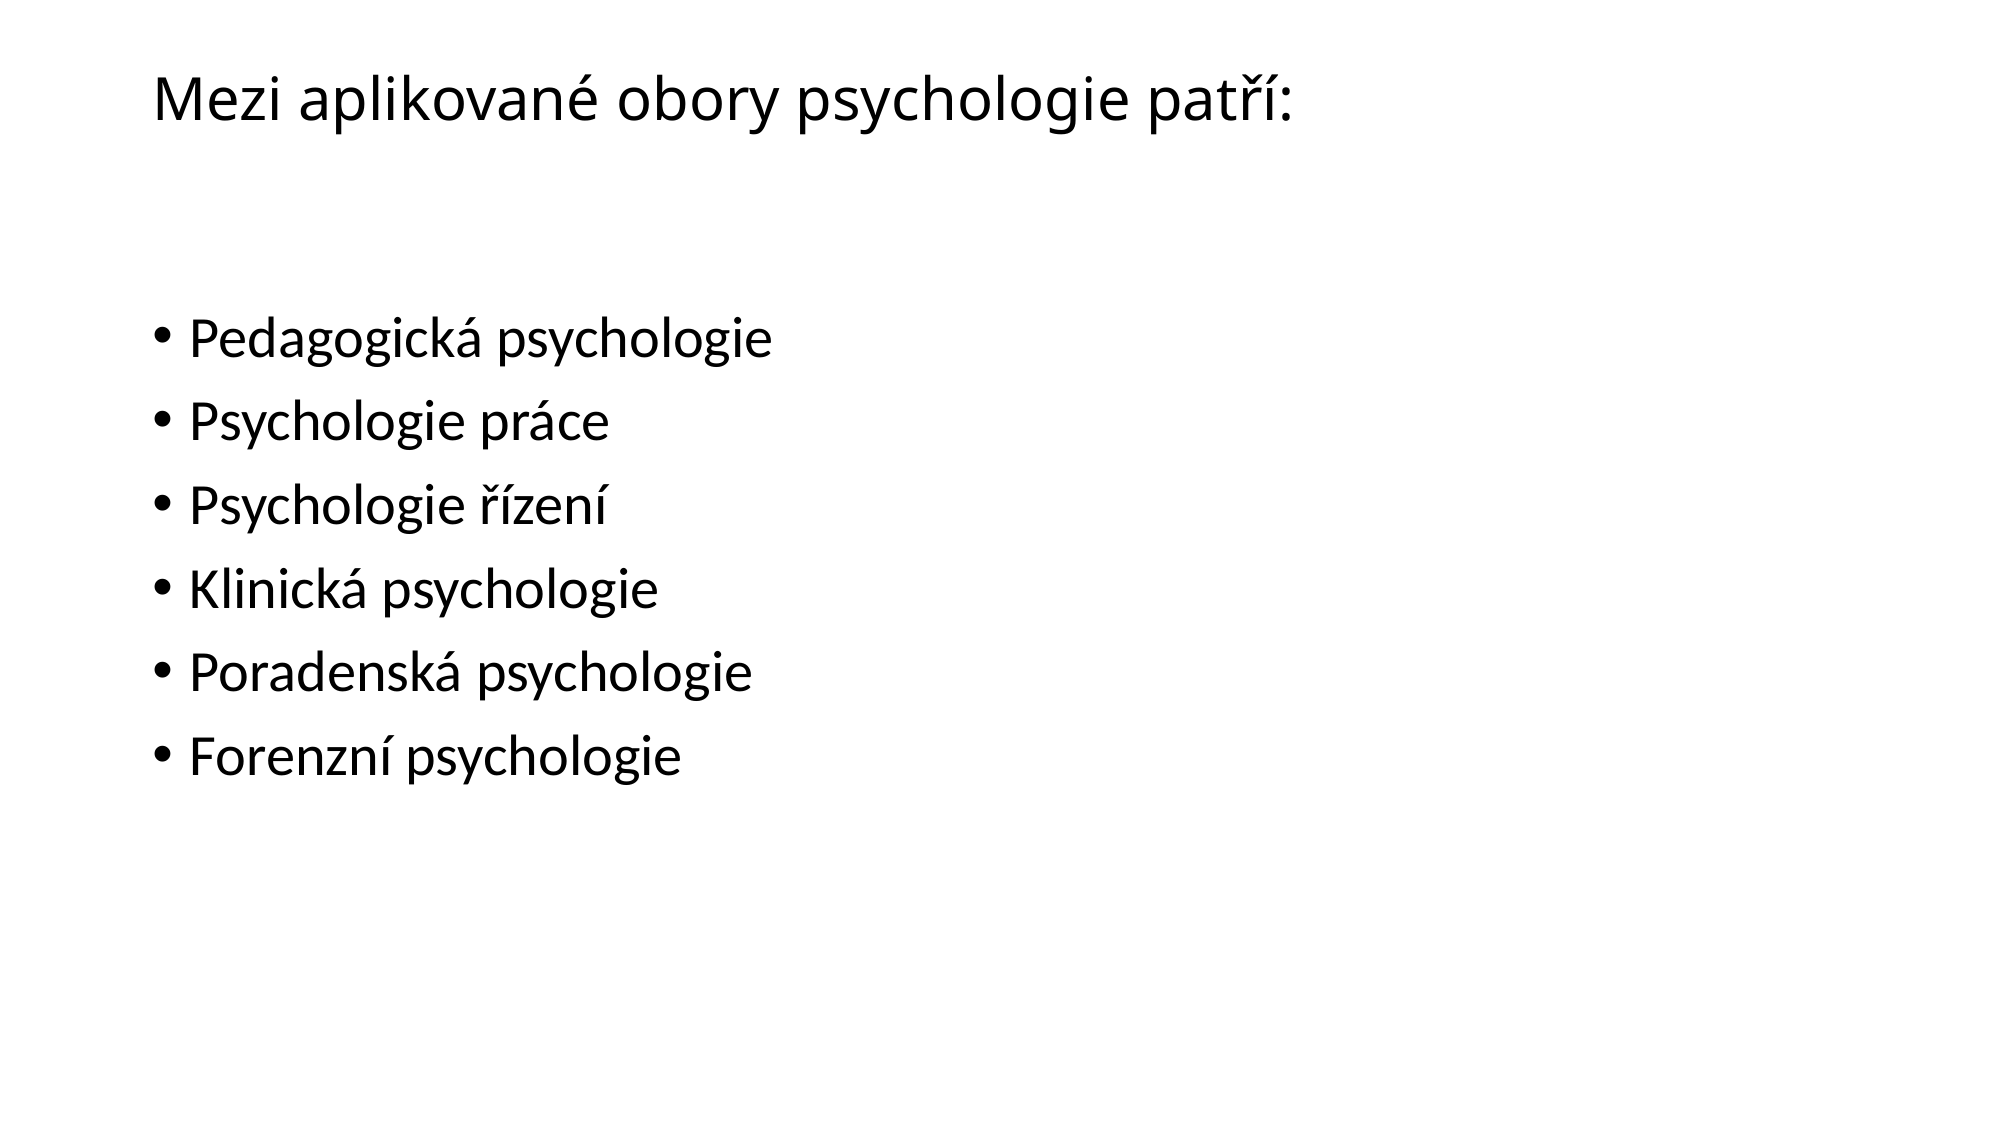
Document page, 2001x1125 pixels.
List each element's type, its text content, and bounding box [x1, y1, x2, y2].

list Pedagogická psychologie Psychologie práce Psychologie řízení Klinická psychologie Poradenská psychologie Forenzní psychologie [137, 299, 1863, 1014]
title Mezi aplikované obory psychologie patří: [137, 59, 1863, 278]
